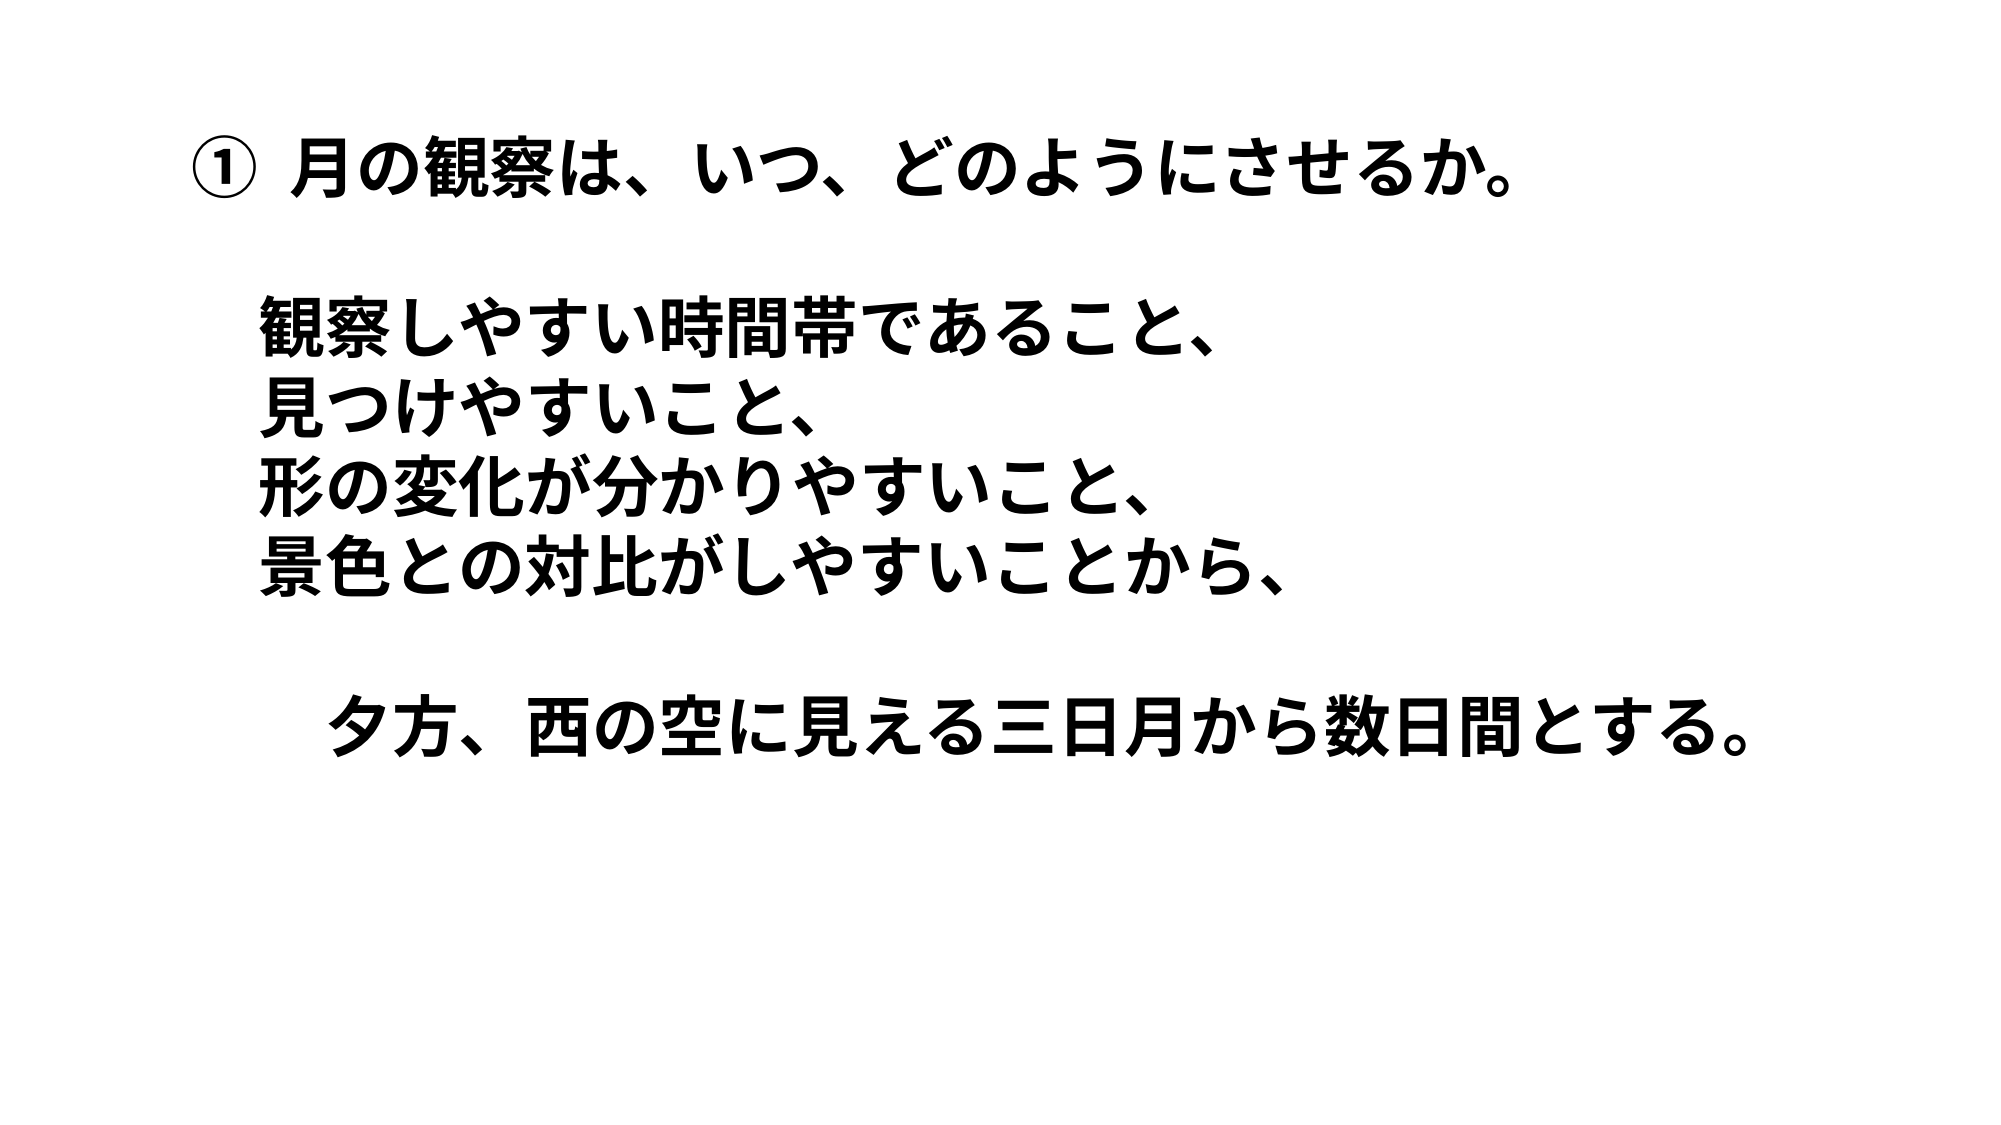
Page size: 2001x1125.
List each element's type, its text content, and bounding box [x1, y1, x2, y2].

text_box 観察しやすい時間帯であること、 見つけやすいこと、 形の変化が分かりやすいこと、 景色との対比がしやすいことから、 夕方、西の空に見える三日月から数日間とする。 [177, 118, 1831, 853]
